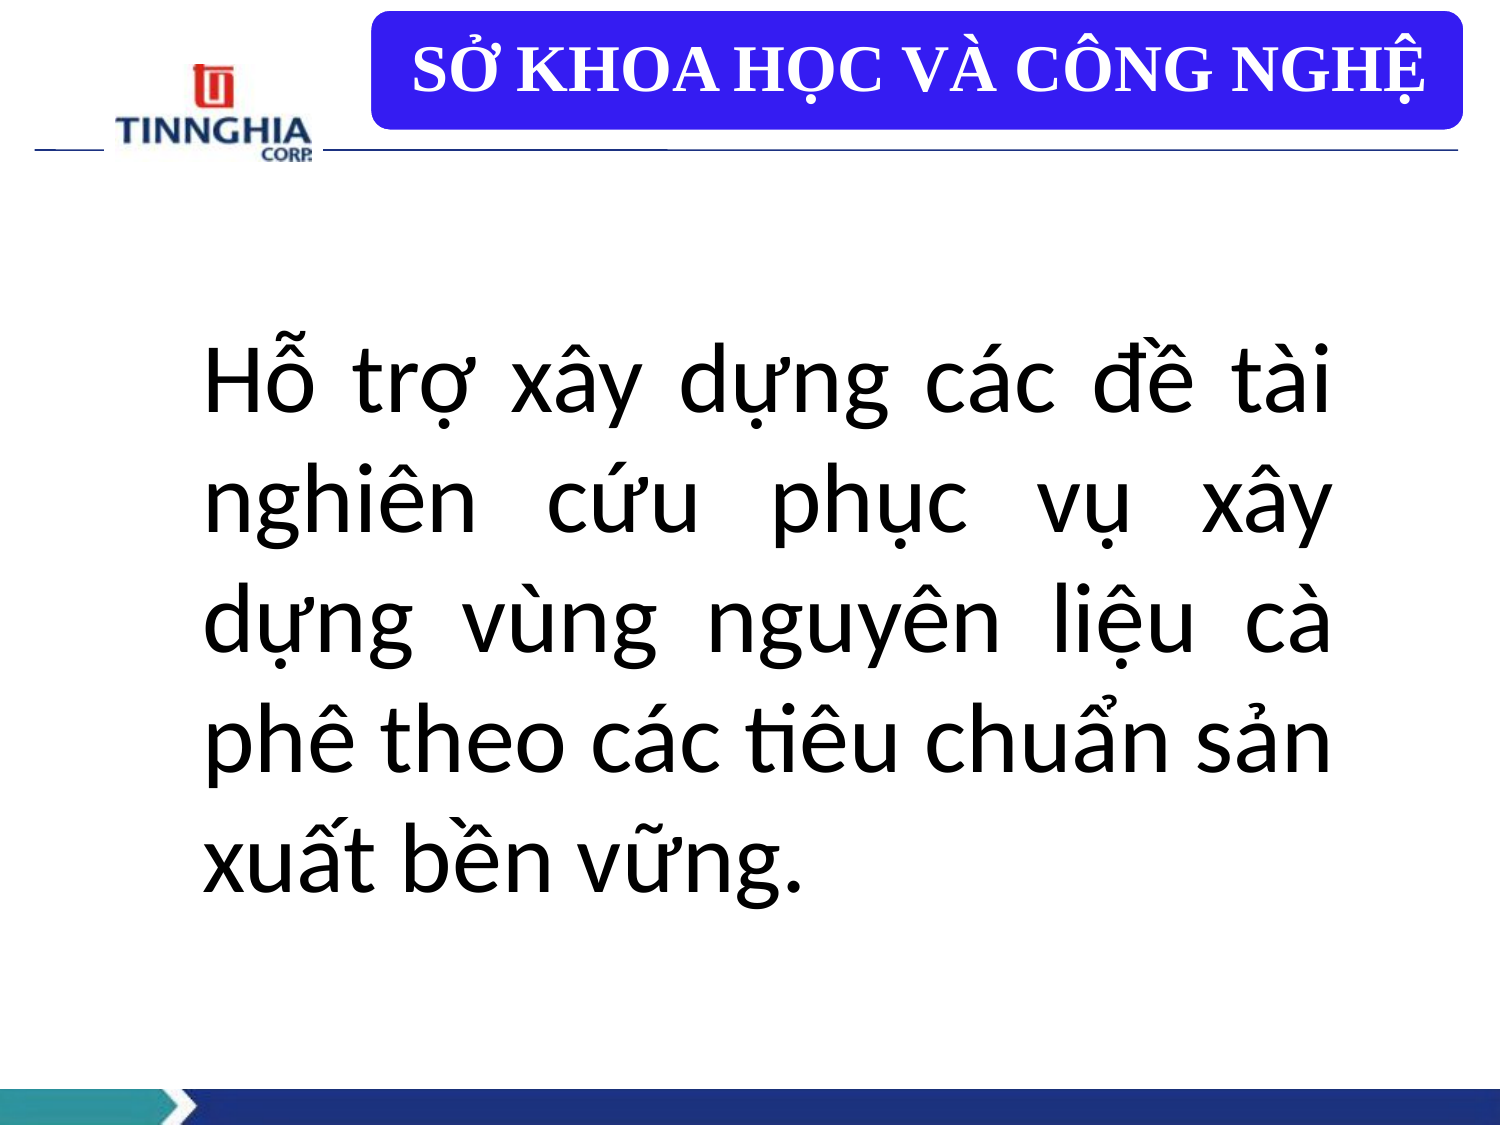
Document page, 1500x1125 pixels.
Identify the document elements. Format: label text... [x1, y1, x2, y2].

picture [115, 64, 312, 162]
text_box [368, 0, 1466, 147]
picture [0, 1089, 1500, 1125]
text_box Hỗ trợ xây dựng các đề tài nghiên cứu phục vụ xây dựng vùng nguyên liệu cà phê theo các tiêu chuẩn sản xuất bền vững. [187, 304, 1350, 920]
text_box [126, 287, 1385, 1000]
